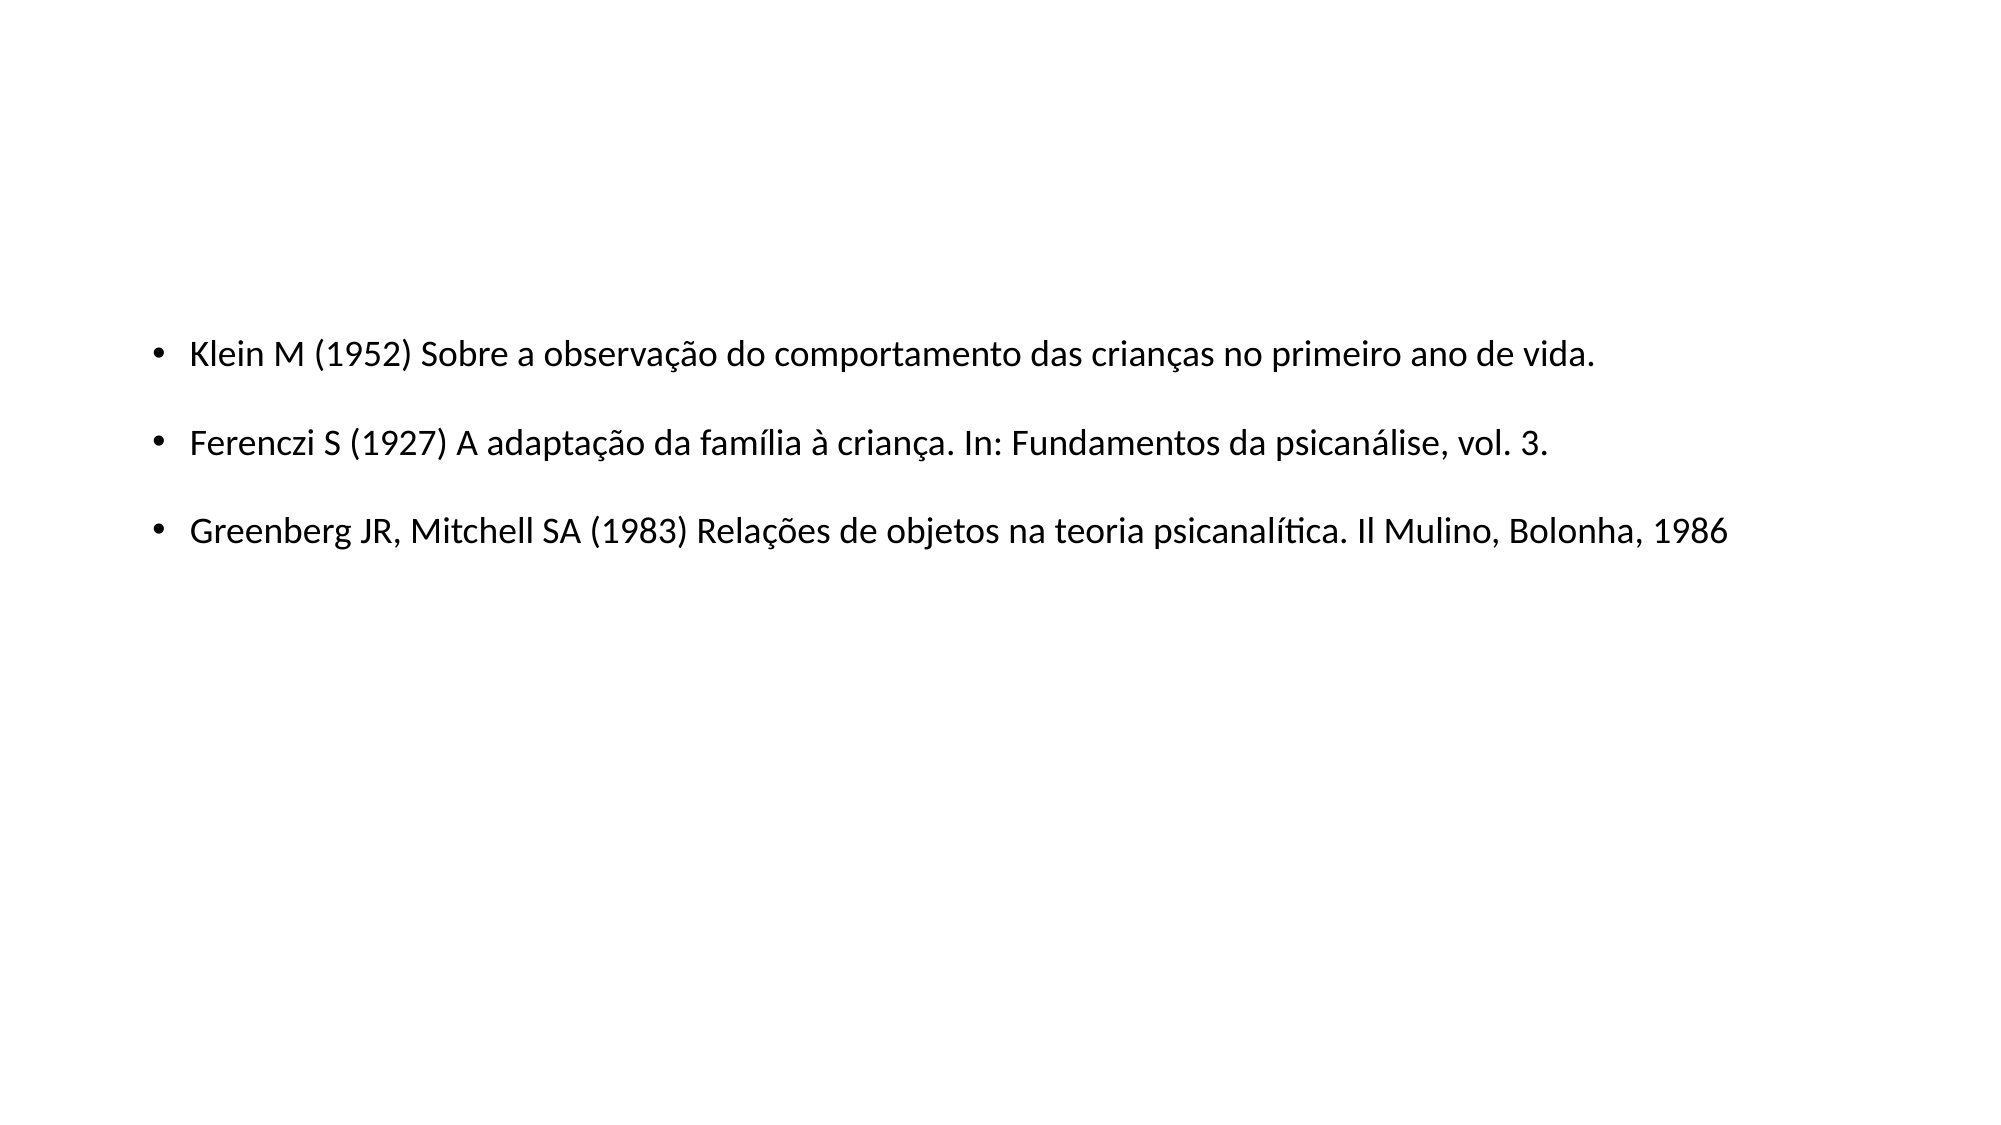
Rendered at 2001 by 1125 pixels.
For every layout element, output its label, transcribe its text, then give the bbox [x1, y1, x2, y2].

list Klein M (1952) Sobre a observação do comportamento das crianças no primeiro ano de vida. Ferenczi S (1927) A adaptação da família à criança. In: Fundamentos da psicanálise, vol. 3. Greenberg JR, Mitchell SA (1983) Relações de objetos na teoria psicanalítica. Il Mulino, Bolonha, 1986 [137, 299, 1863, 1014]
